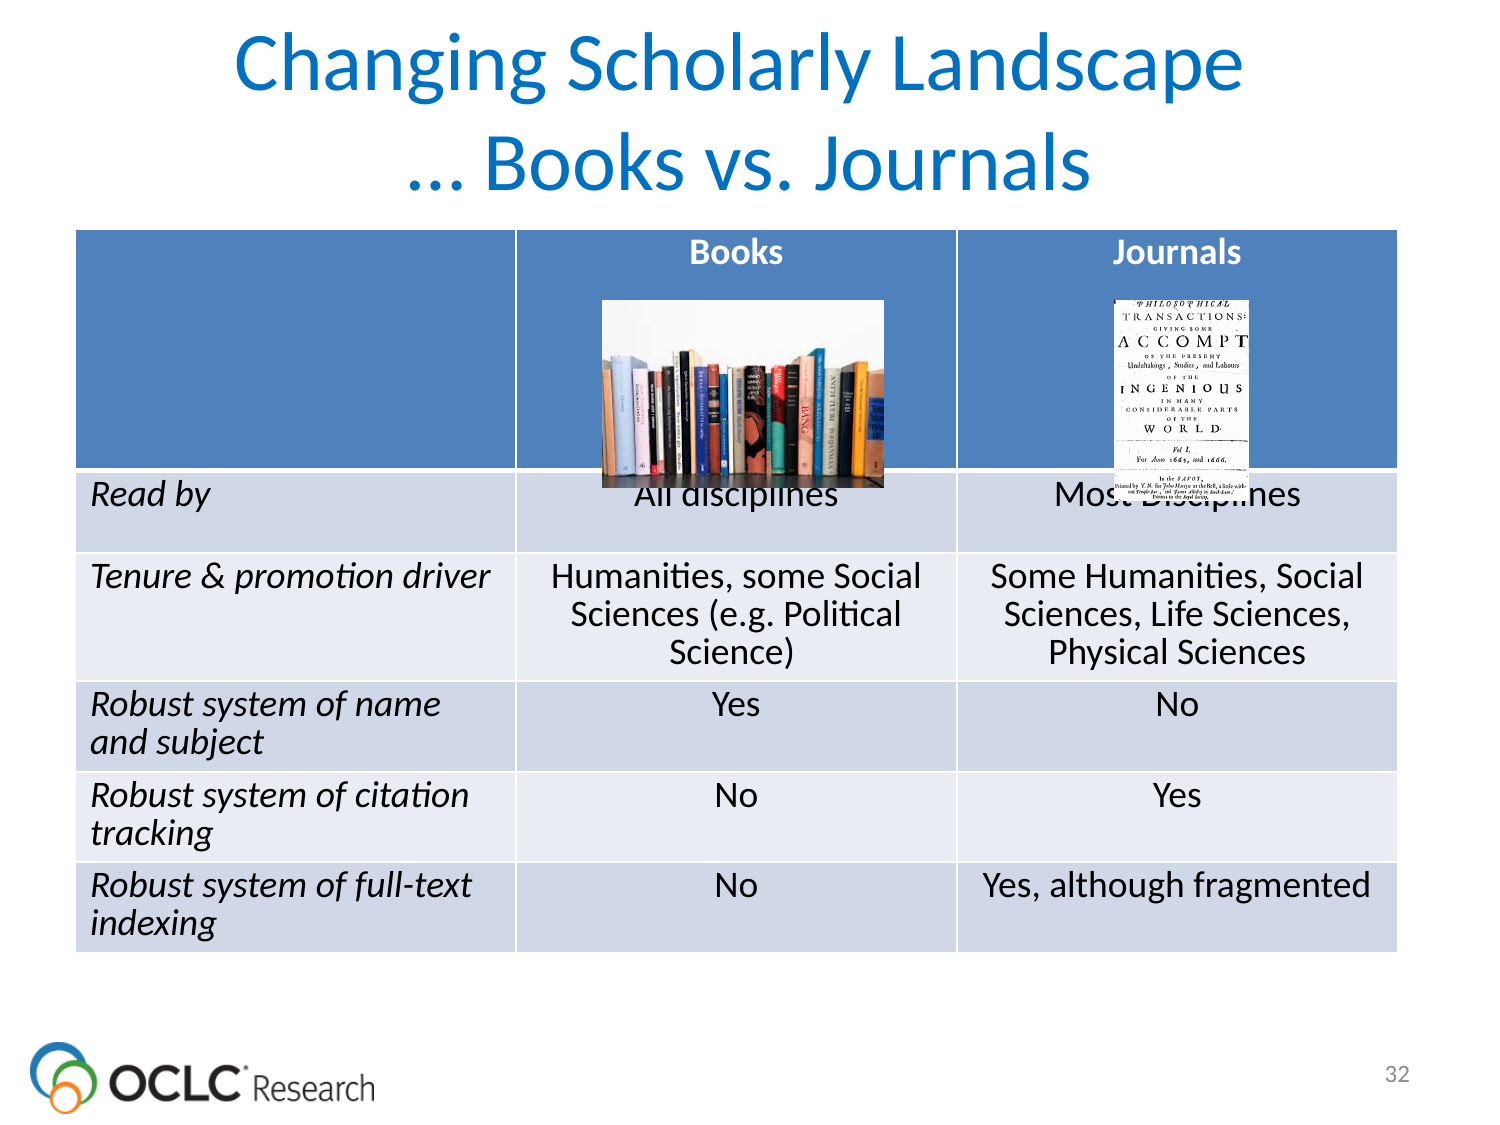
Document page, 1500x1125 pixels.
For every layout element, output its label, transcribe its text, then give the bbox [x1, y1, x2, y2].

table_cell No [958, 682, 1397, 771]
table_cell No [517, 863, 956, 952]
table_header [76, 230, 515, 468]
table_cell Robust system of citation tracking [76, 773, 515, 861]
table_cell Some Humanities, Social Sciences, Life Sciences, Physical Sciences [958, 554, 1397, 680]
table_cell Yes, although fragmented [958, 863, 1397, 952]
picture [30, 1042, 374, 1114]
table_cell Yes [958, 773, 1397, 861]
table_cell Robust system of name and subject [76, 682, 515, 771]
title Changing Scholarly Landscape … Books vs. Journals [0, 13, 1500, 202]
picture [601, 299, 885, 488]
slide_number 32 [1074, 1042, 1425, 1103]
table_cell Humanities, some Social Sciences (e.g. Political Science) [517, 554, 956, 680]
table_cell No [517, 773, 956, 861]
table_cell Tenure & promotion driver [76, 554, 515, 680]
picture [1114, 299, 1250, 501]
table_cell All disciplines [517, 473, 956, 552]
table_header Journals [958, 230, 1397, 468]
table_header Books [517, 230, 956, 468]
table_cell Most Disciplines [958, 473, 1397, 552]
table_cell Robust system of full-text indexing [76, 863, 515, 952]
table_cell Yes [517, 682, 956, 771]
table_cell Read by [76, 473, 515, 552]
